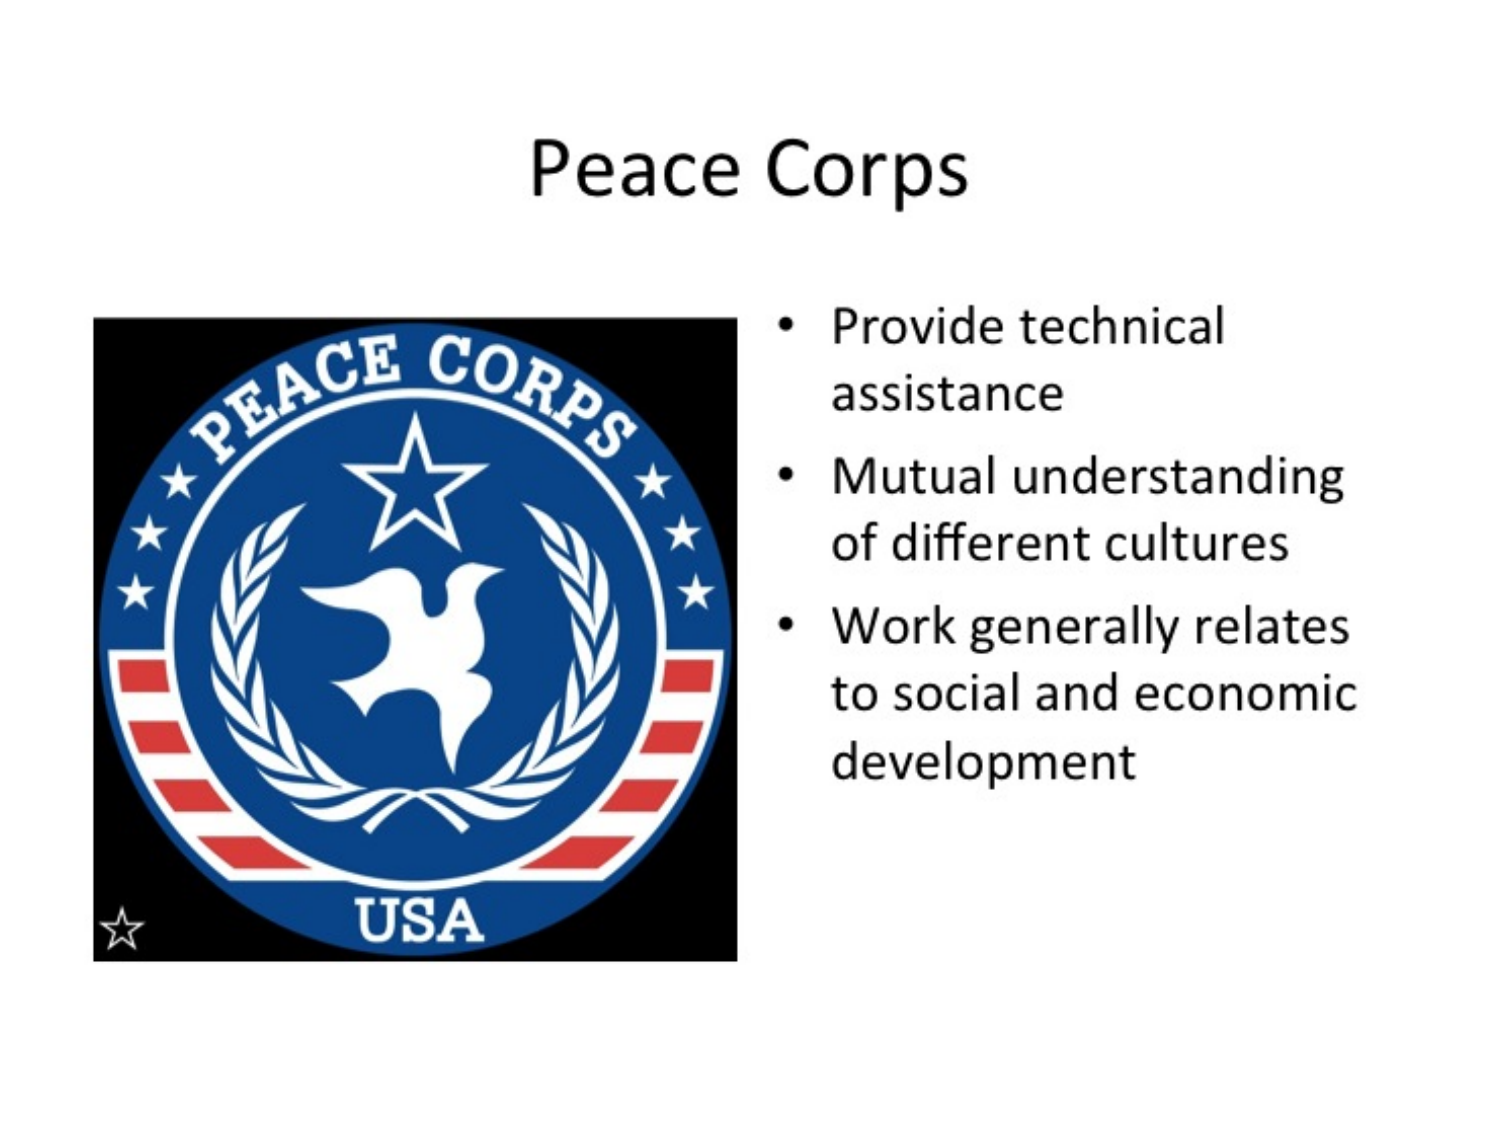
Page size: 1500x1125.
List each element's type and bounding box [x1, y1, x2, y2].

list [21, 24, 1479, 1118]
